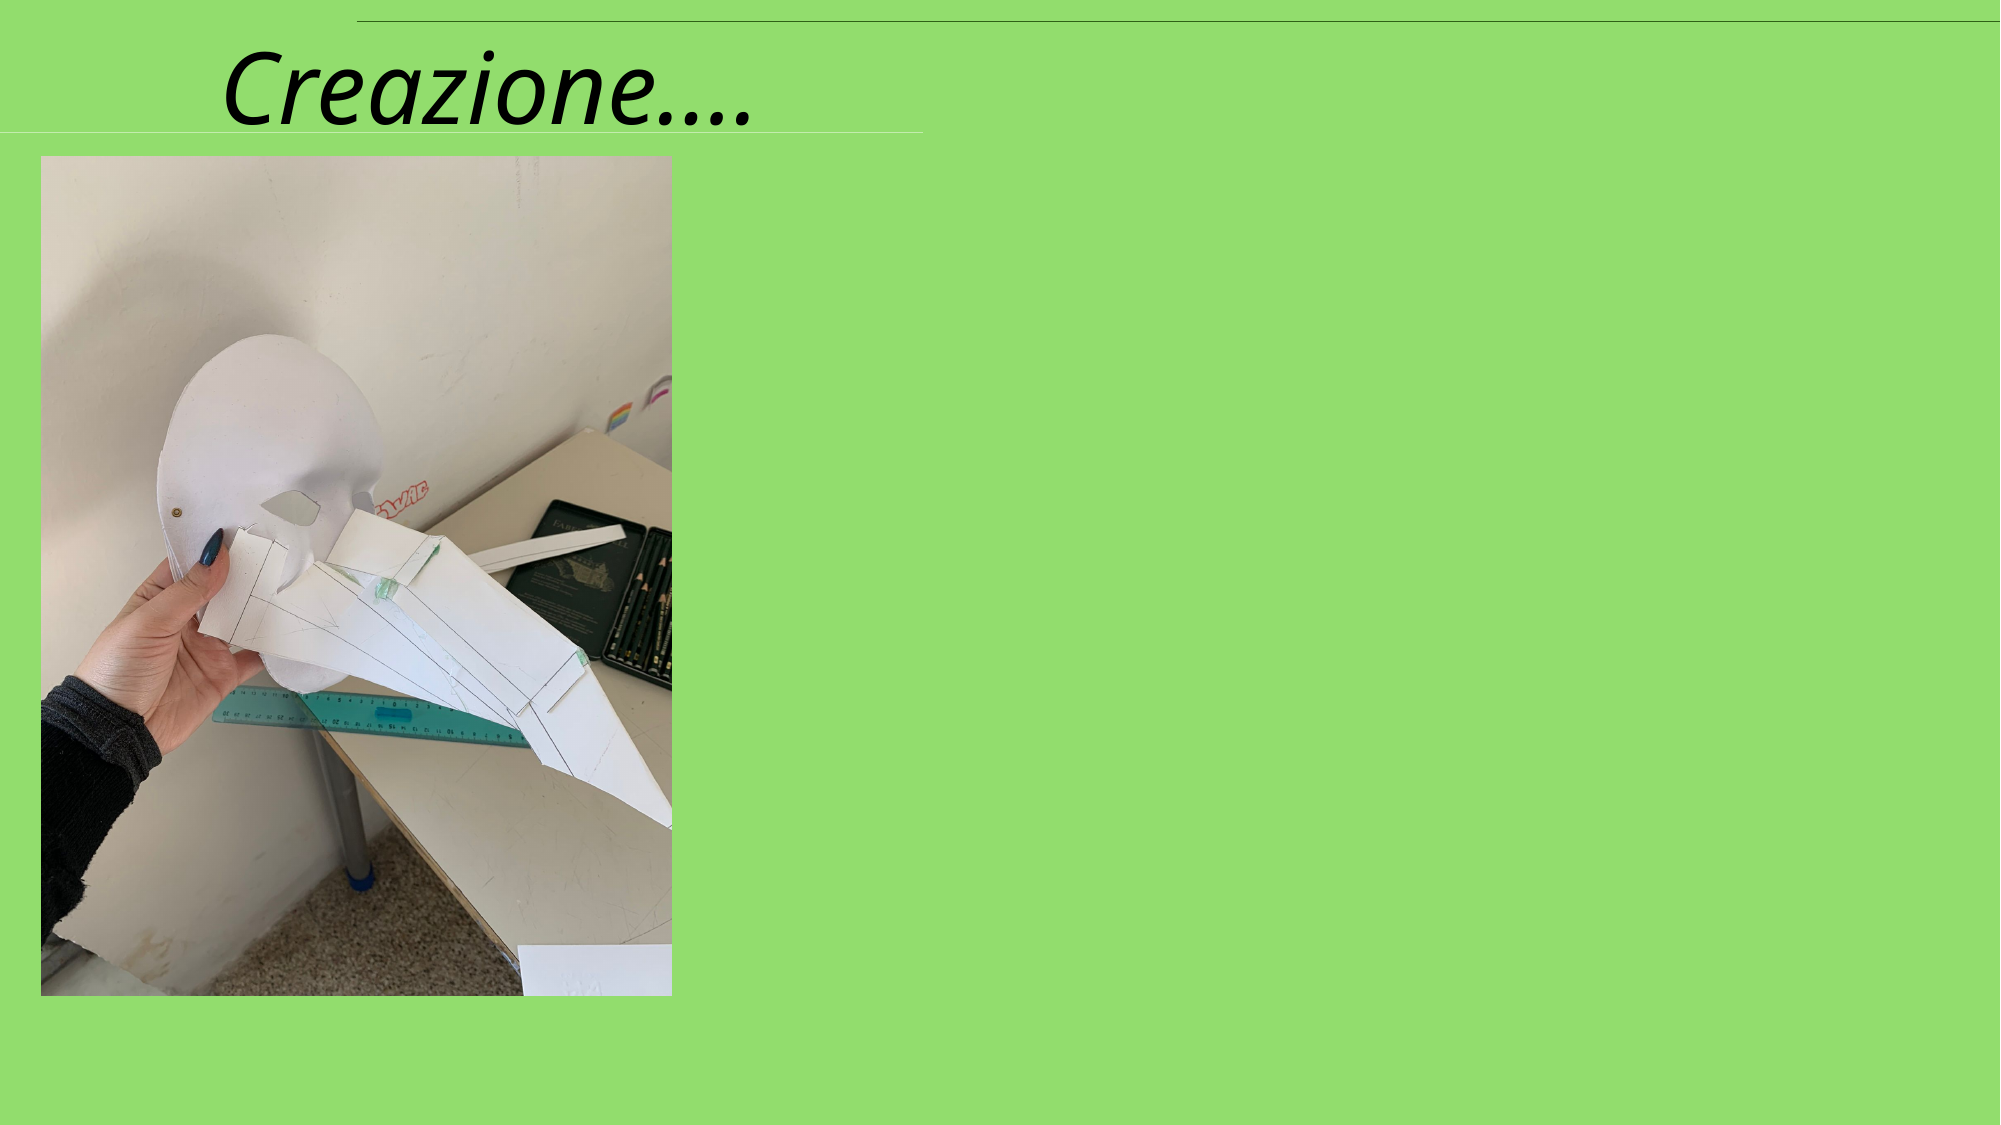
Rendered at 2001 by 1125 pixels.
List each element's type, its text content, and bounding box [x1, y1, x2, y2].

picture [41, 156, 672, 996]
text_box Creazione…. [205, 17, 1522, 152]
